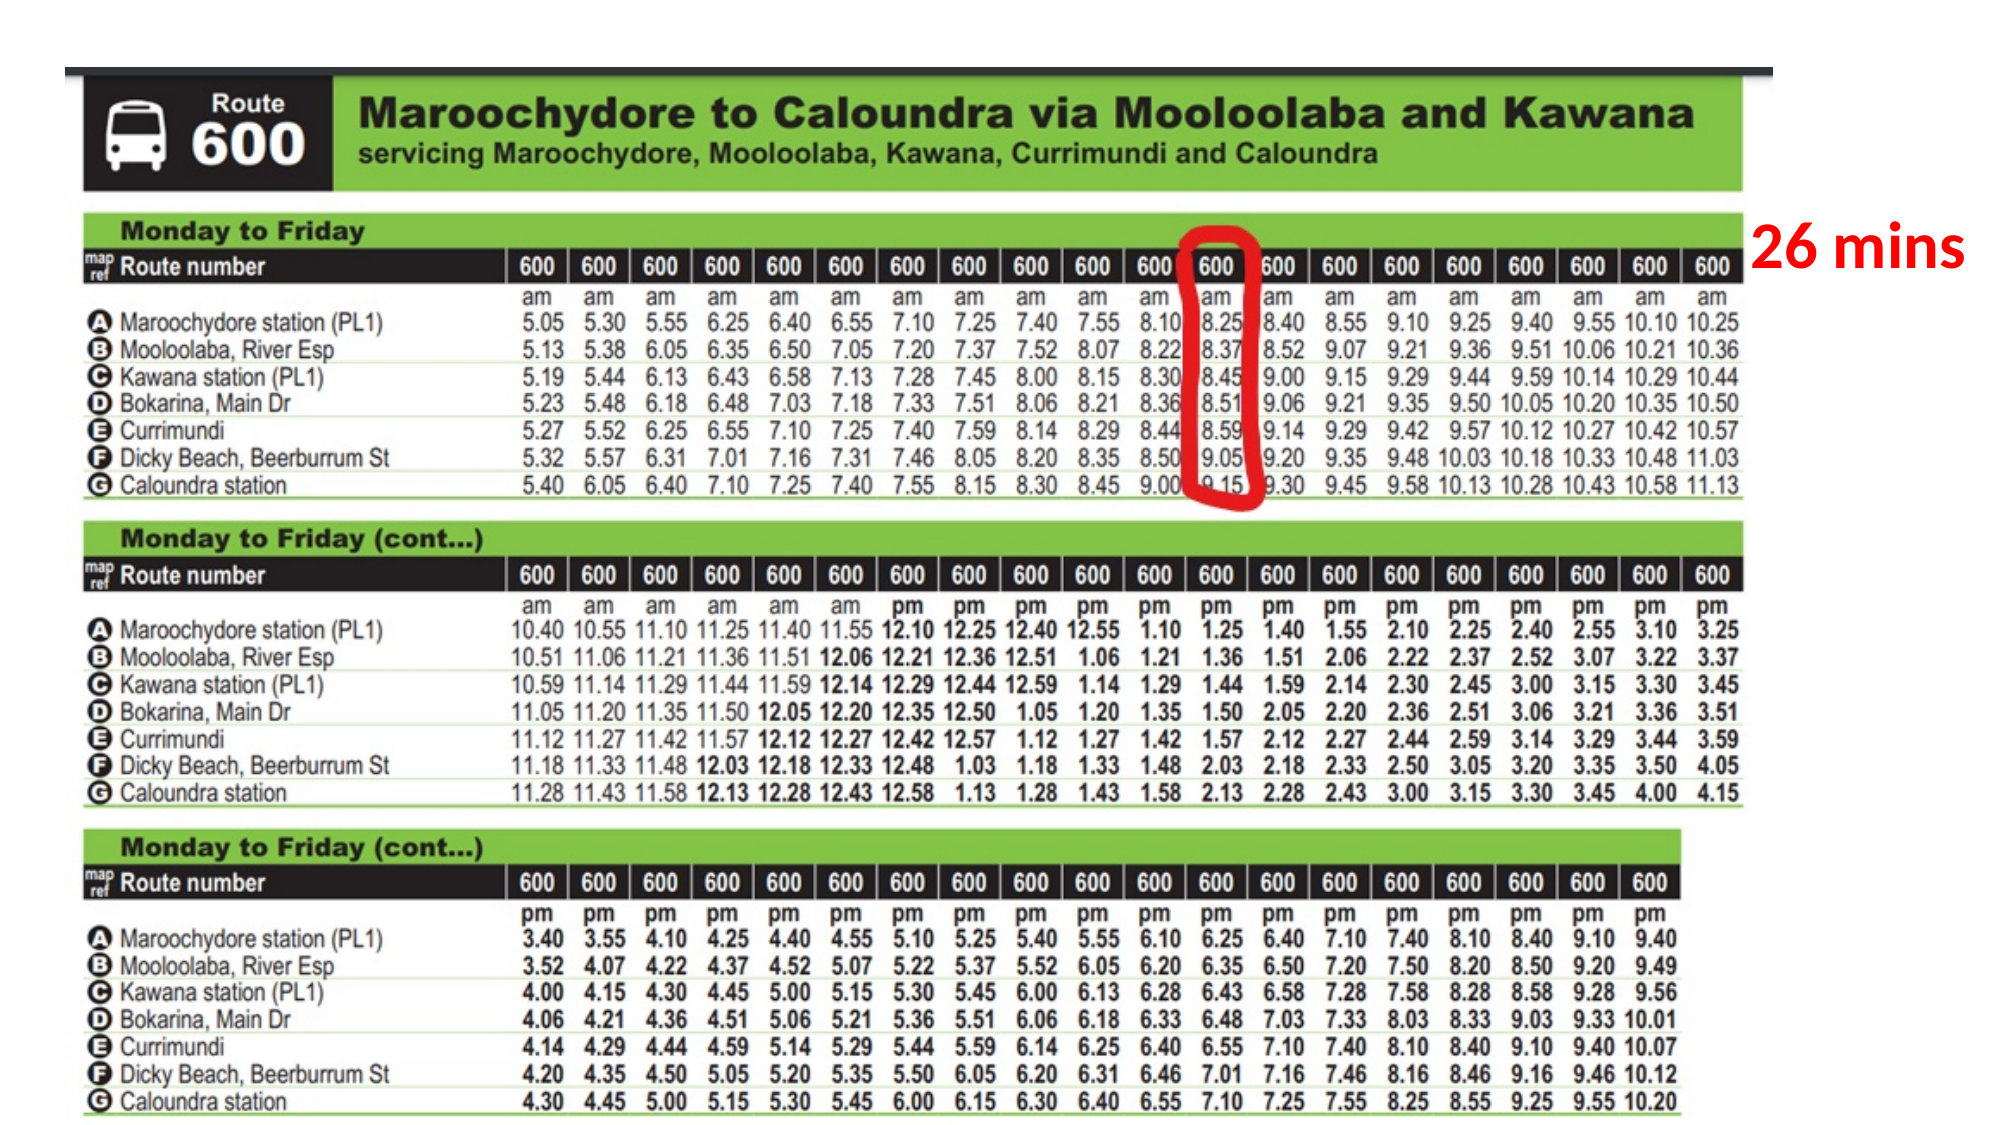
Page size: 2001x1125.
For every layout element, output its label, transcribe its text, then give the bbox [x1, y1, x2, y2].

text_box 26 mins [1773, 194, 2000, 290]
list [65, 67, 1773, 1125]
